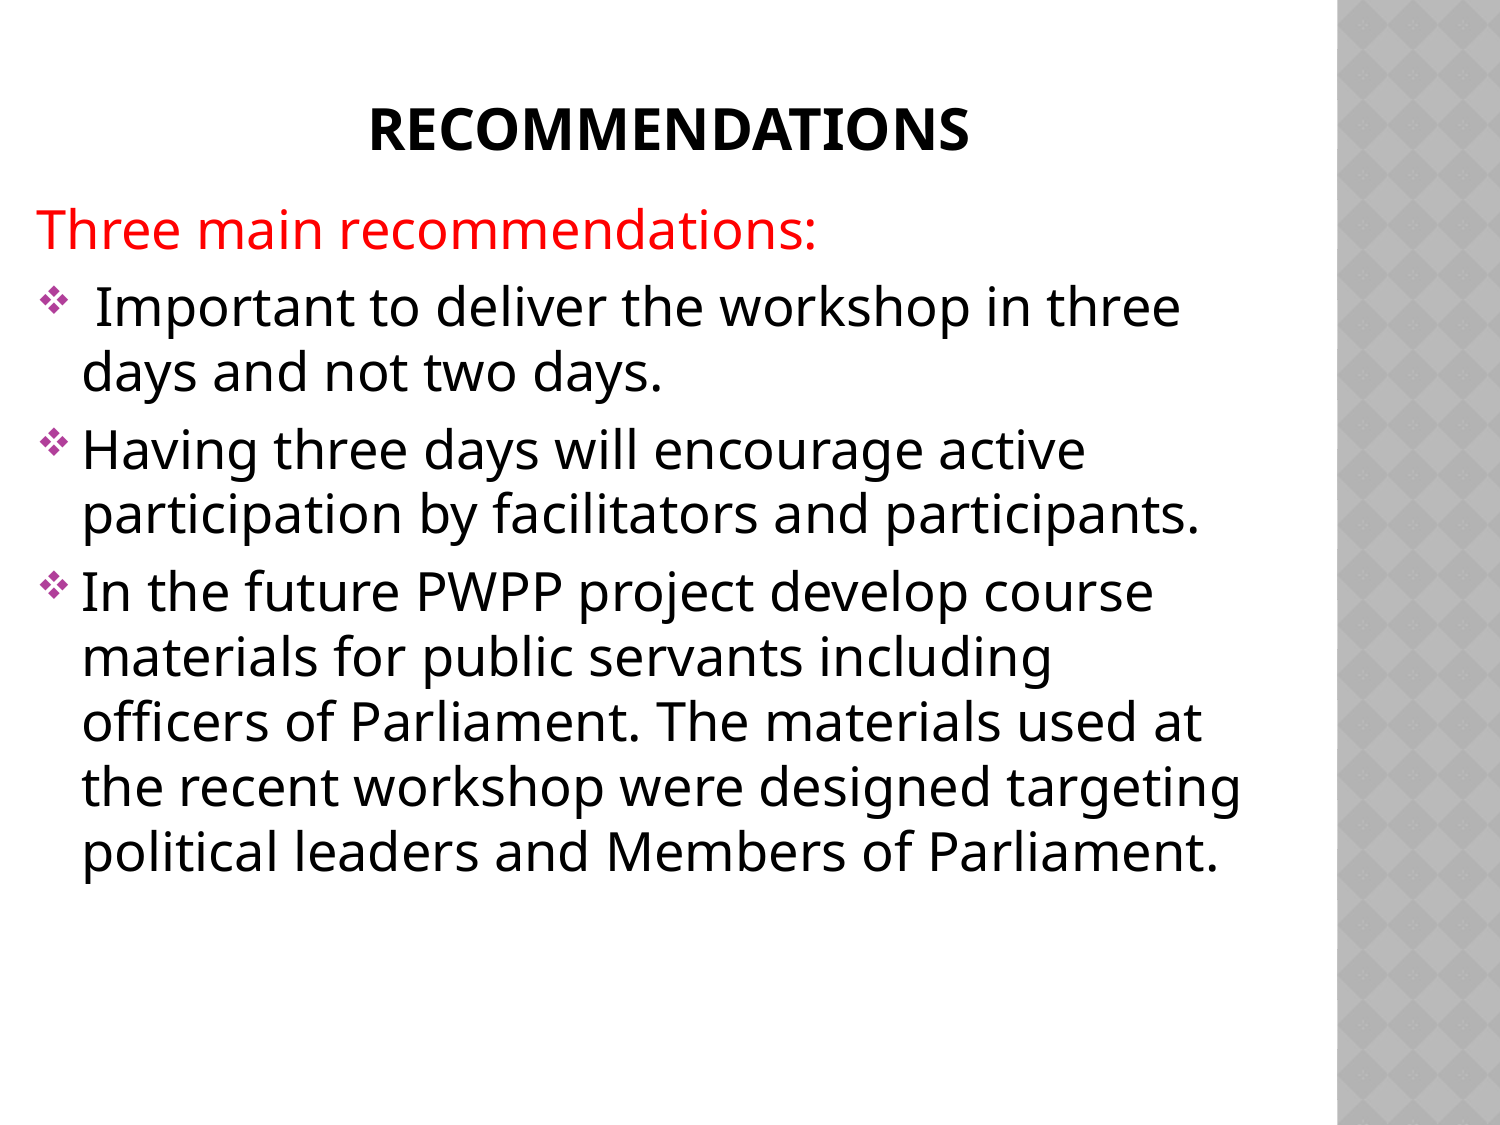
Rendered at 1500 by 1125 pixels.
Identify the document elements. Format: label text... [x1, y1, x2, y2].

title Recommendations [75, 52, 1263, 163]
list Three main recommendations: Important to deliver the workshop in three days and not two days. Having three days will encourage active participation by facilitators and participants. In the future PWPP project develop course materials for public servants including officers of Parliament. The materials used at the recent workshop were designed targeting political leaders and Members of Parliament. [21, 187, 1263, 1125]
